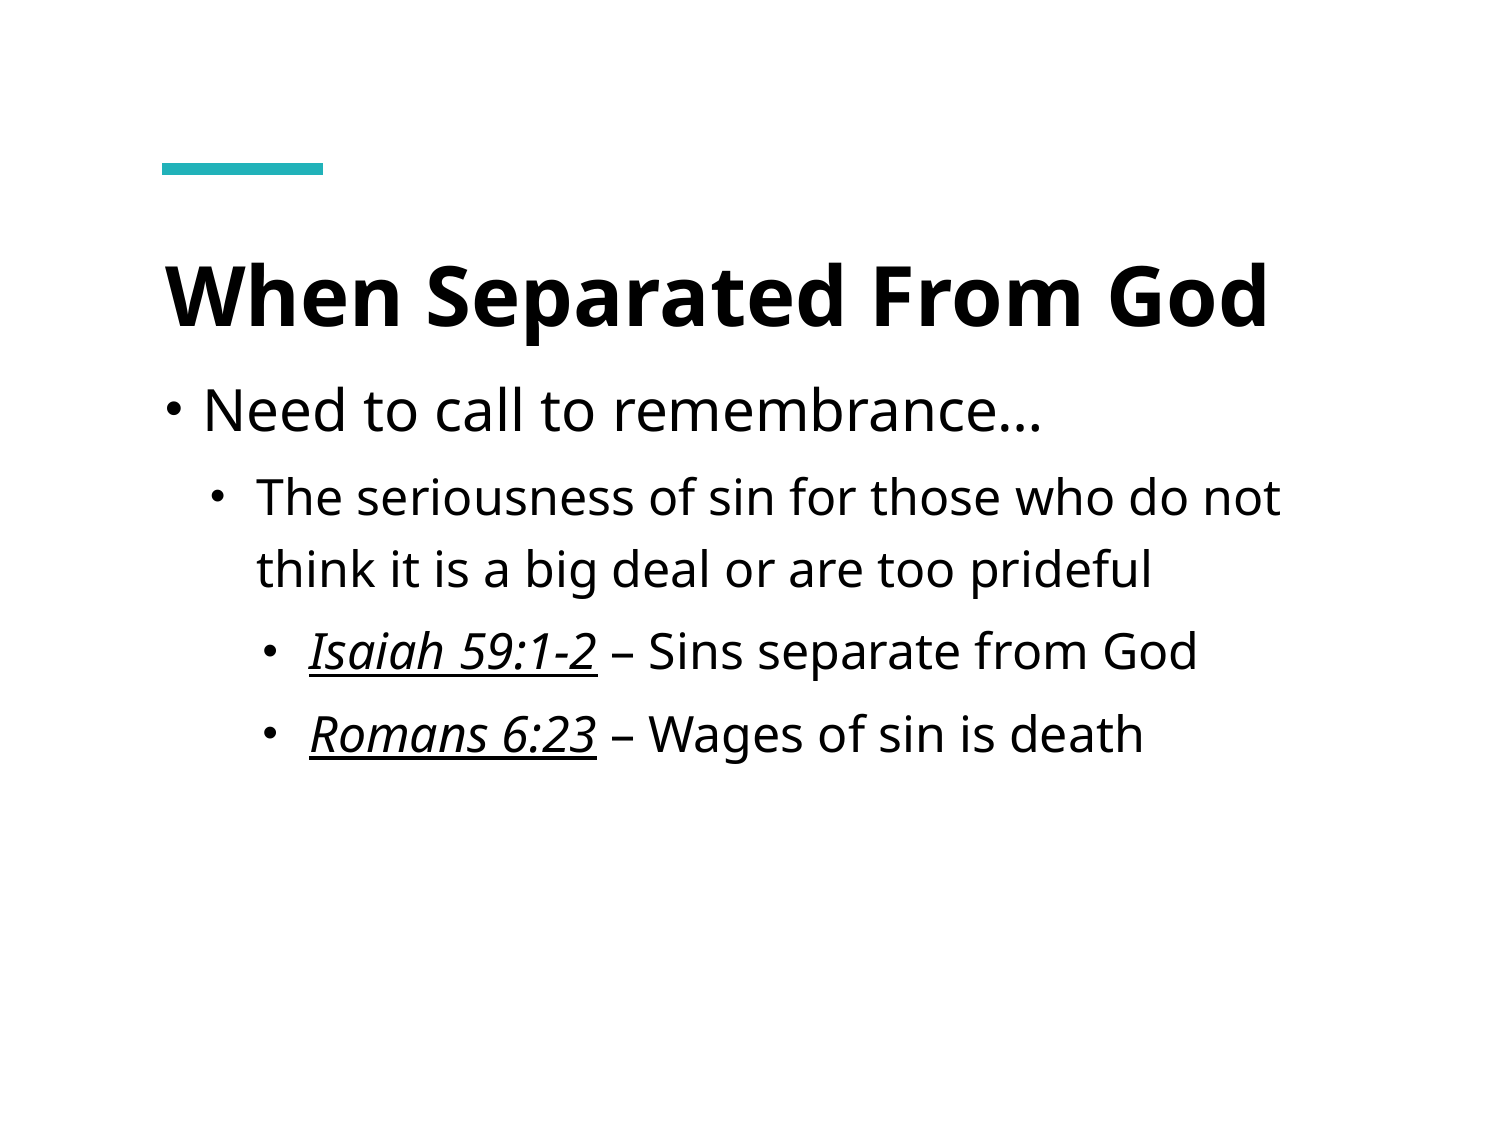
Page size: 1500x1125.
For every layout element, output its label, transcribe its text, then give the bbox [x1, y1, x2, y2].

title When Separated From God [150, 235, 1366, 351]
list Need to call to remembrance… The seriousness of sin for those who do not think it is a big deal or are too prideful Isaiah 59:1-2 – Sins separate from God Romans 6:23 – Wages of sin is death [150, 351, 1366, 1070]
